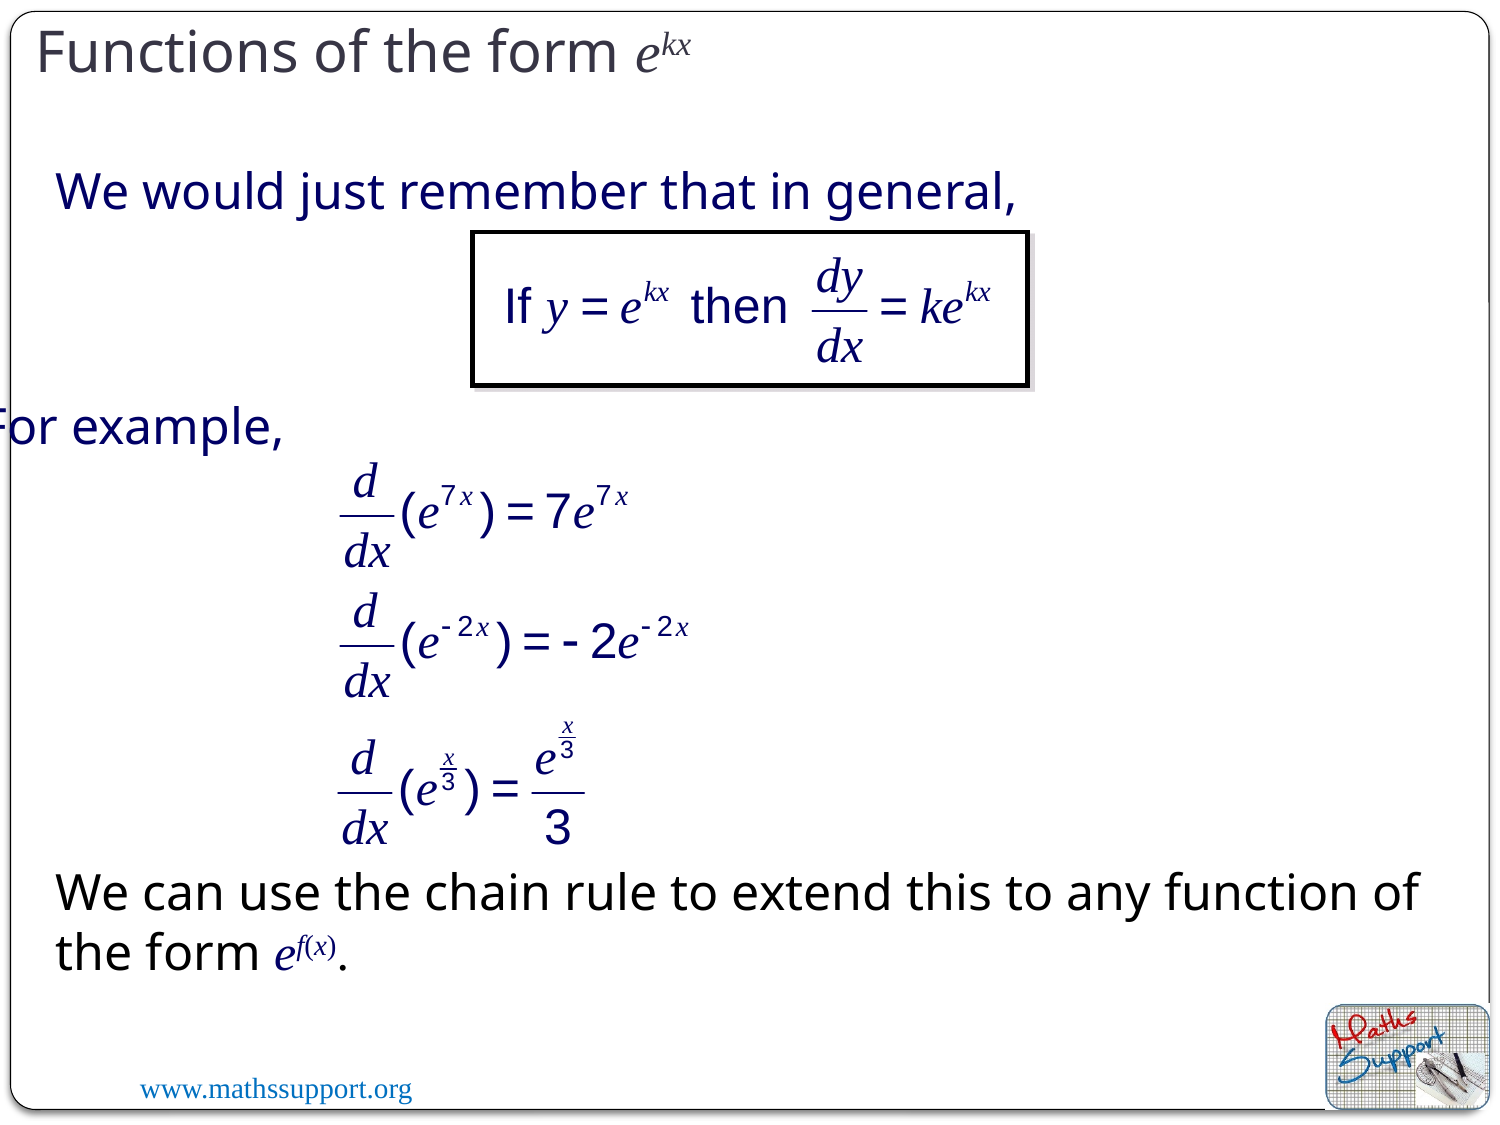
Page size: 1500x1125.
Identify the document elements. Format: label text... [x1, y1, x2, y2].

text_box We would just remember that in general, [41, 152, 1474, 227]
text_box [335, 583, 695, 705]
title Functions of the form ekx [21, 7, 1372, 100]
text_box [333, 711, 589, 852]
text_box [472, 231, 1028, 386]
text_box For example, [0, 387, 446, 462]
text_box We can use the chain rule to extend this to any function of the form ef(x). [41, 852, 1459, 988]
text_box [335, 453, 633, 575]
picture [1325, 1003, 1490, 1110]
